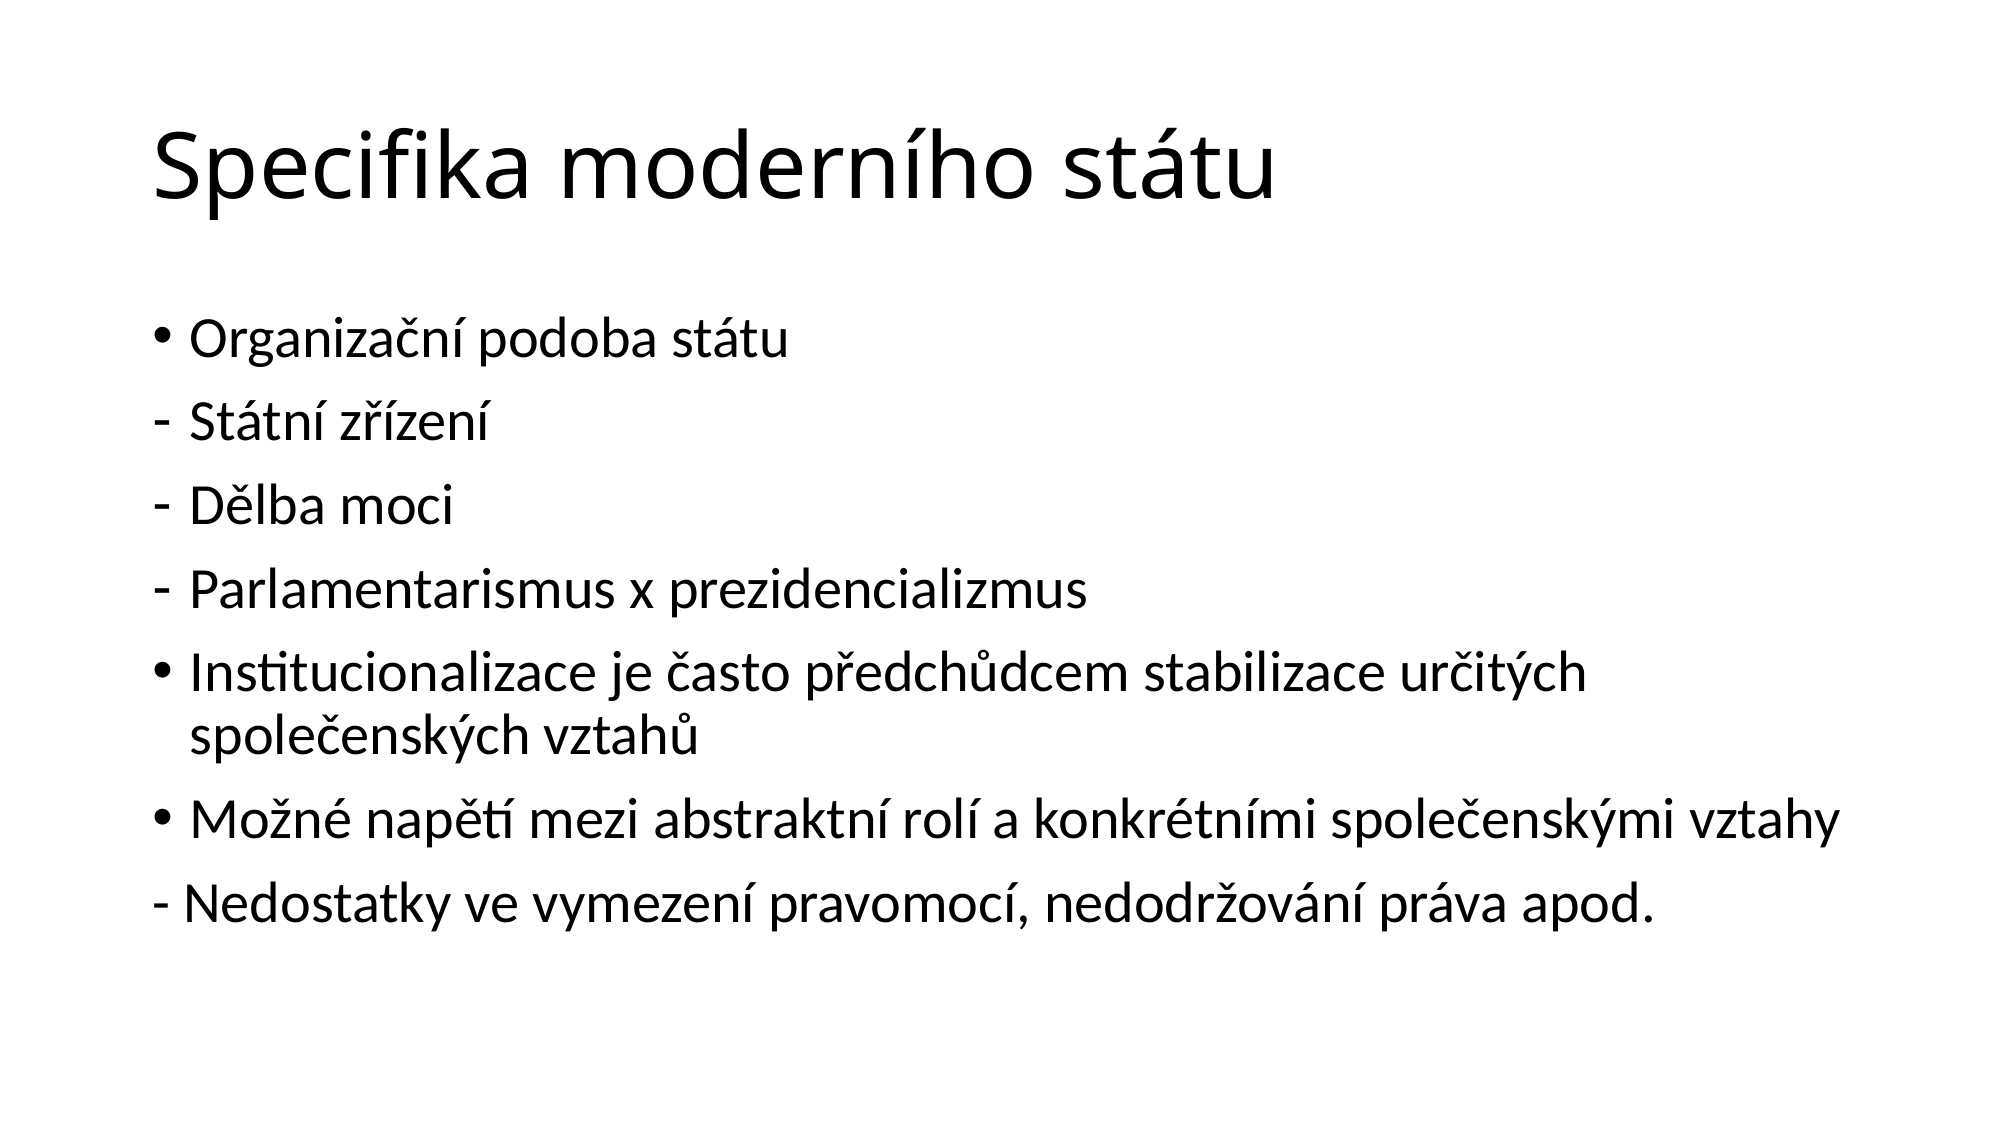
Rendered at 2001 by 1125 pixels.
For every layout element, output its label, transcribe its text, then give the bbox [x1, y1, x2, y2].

list Organizační podoba státu Státní zřízení Dělba moci Parlamentarismus x prezidencializmus Institucionalizace je často předchůdcem stabilizace určitých společenských vztahů Možné napětí mezi abstraktní rolí a konkrétními společenskými vztahy - Nedostatky ve vymezení pravomocí, nedodržování práva apod. [137, 299, 1863, 1014]
title Specifika moderního státu [137, 59, 1863, 278]
